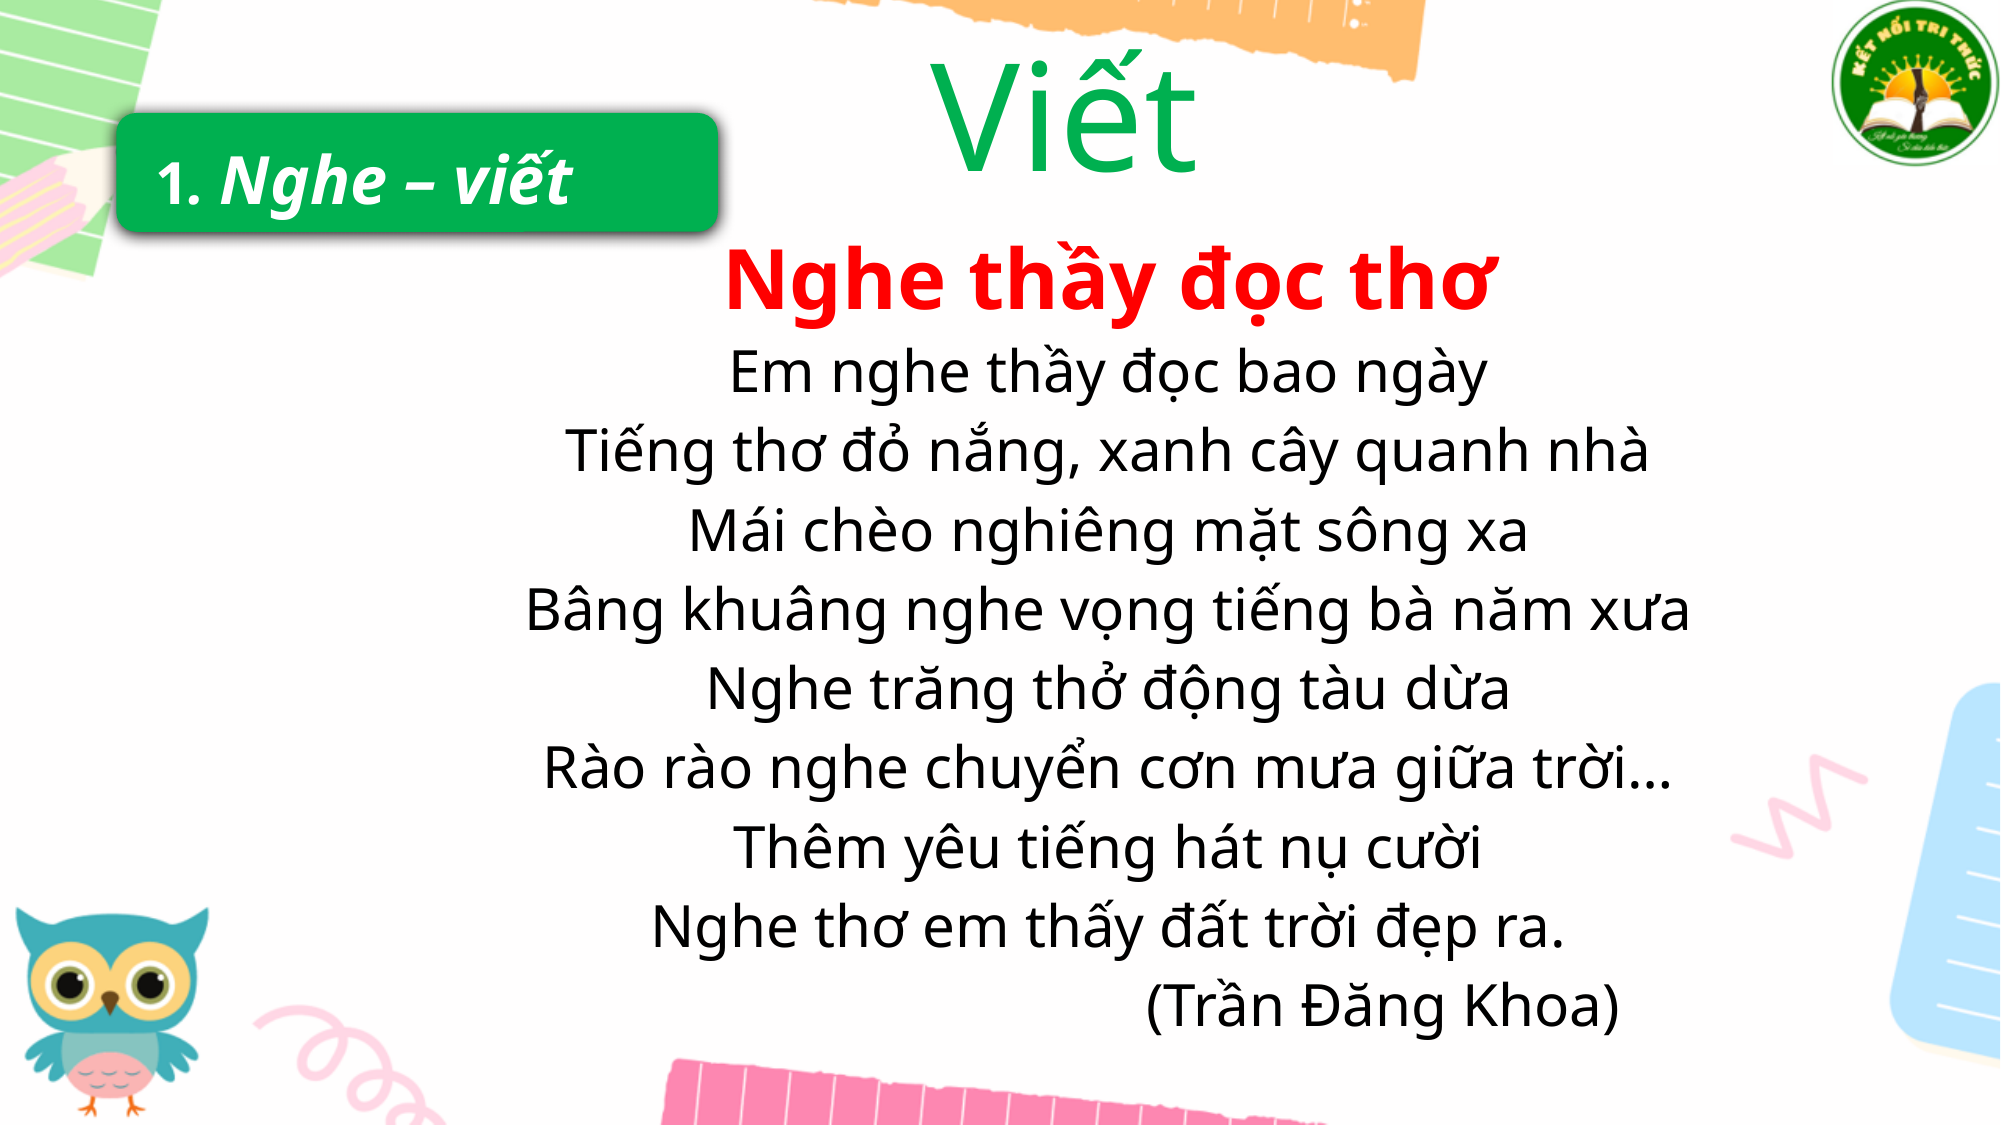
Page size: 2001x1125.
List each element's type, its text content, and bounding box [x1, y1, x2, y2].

text_box [115, 111, 719, 233]
picture [0, 0, 2001, 1125]
text_box 1. Nghe – viết [140, 130, 799, 226]
table_cell [477, 963, 1740, 1057]
text_box Nghe thầy đọc thơ [694, 218, 1524, 334]
text_box Viết [916, 14, 1955, 210]
table_header Em nghe thầy đọc bao ngày Tiếng thơ đỏ nắng, xanh cây quanh nhà Mái chèo nghiêng mặt sông xa Bâng khuâng nghe vọng tiếng bà năm xưa Nghe trăng thở động tàu dừa Rào rào nghe chuyển cơn mưa giữa trời… Thêm yêu tiếng hát nụ cười Nghe thơ em thấy đất trời đẹp ra. (Trần Đăng Khoa) [477, 327, 1740, 963]
